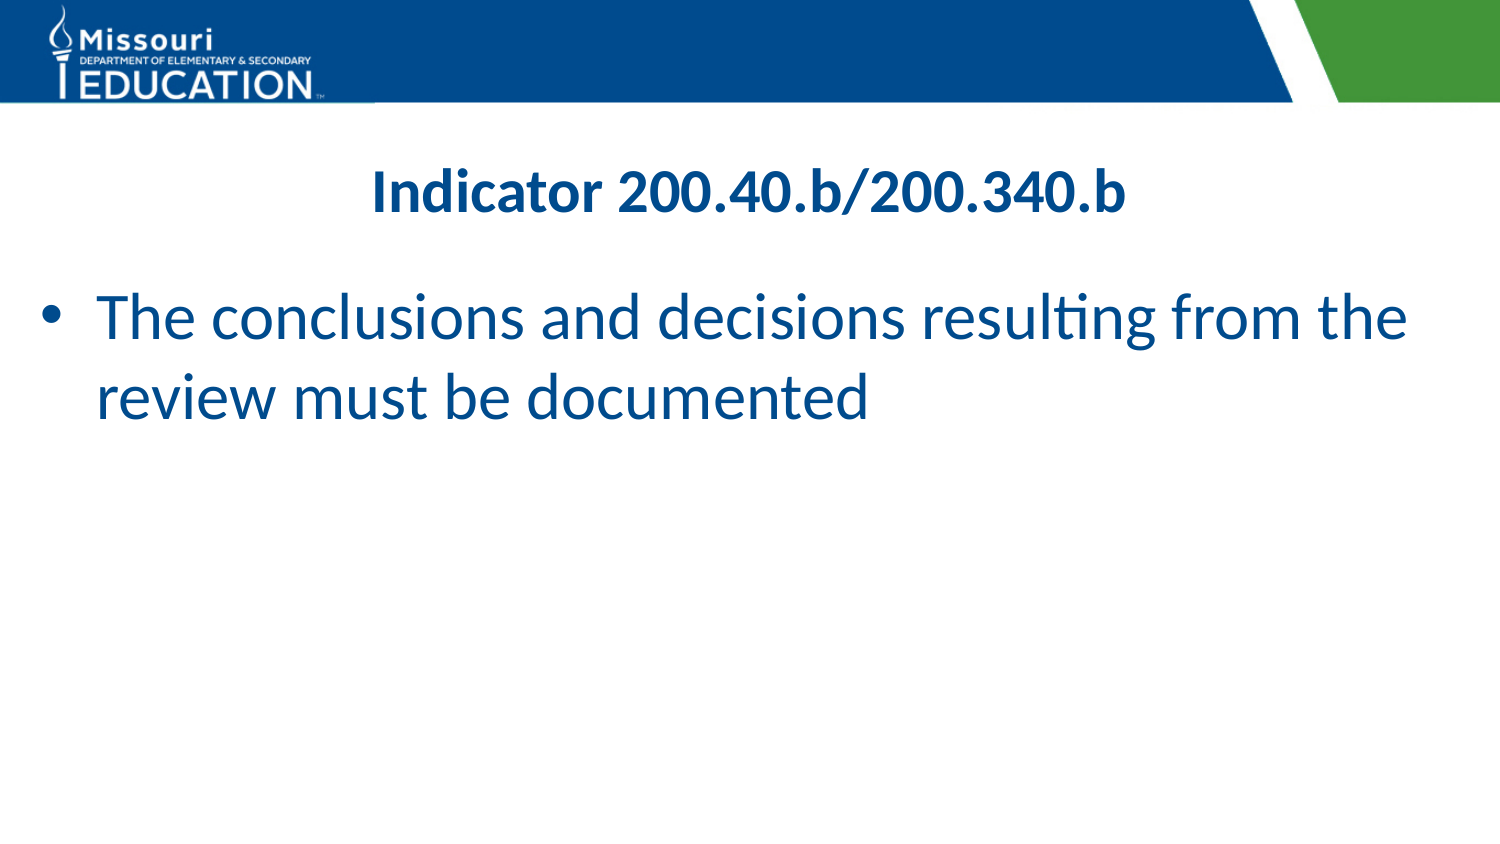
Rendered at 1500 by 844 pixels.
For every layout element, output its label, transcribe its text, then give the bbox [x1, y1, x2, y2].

title Indicator 200.40.b/200.340.b [24, 121, 1475, 254]
list The conclusions and decisions resulting from the review must be documented [24, 265, 1475, 810]
picture [0, 0, 1500, 844]
